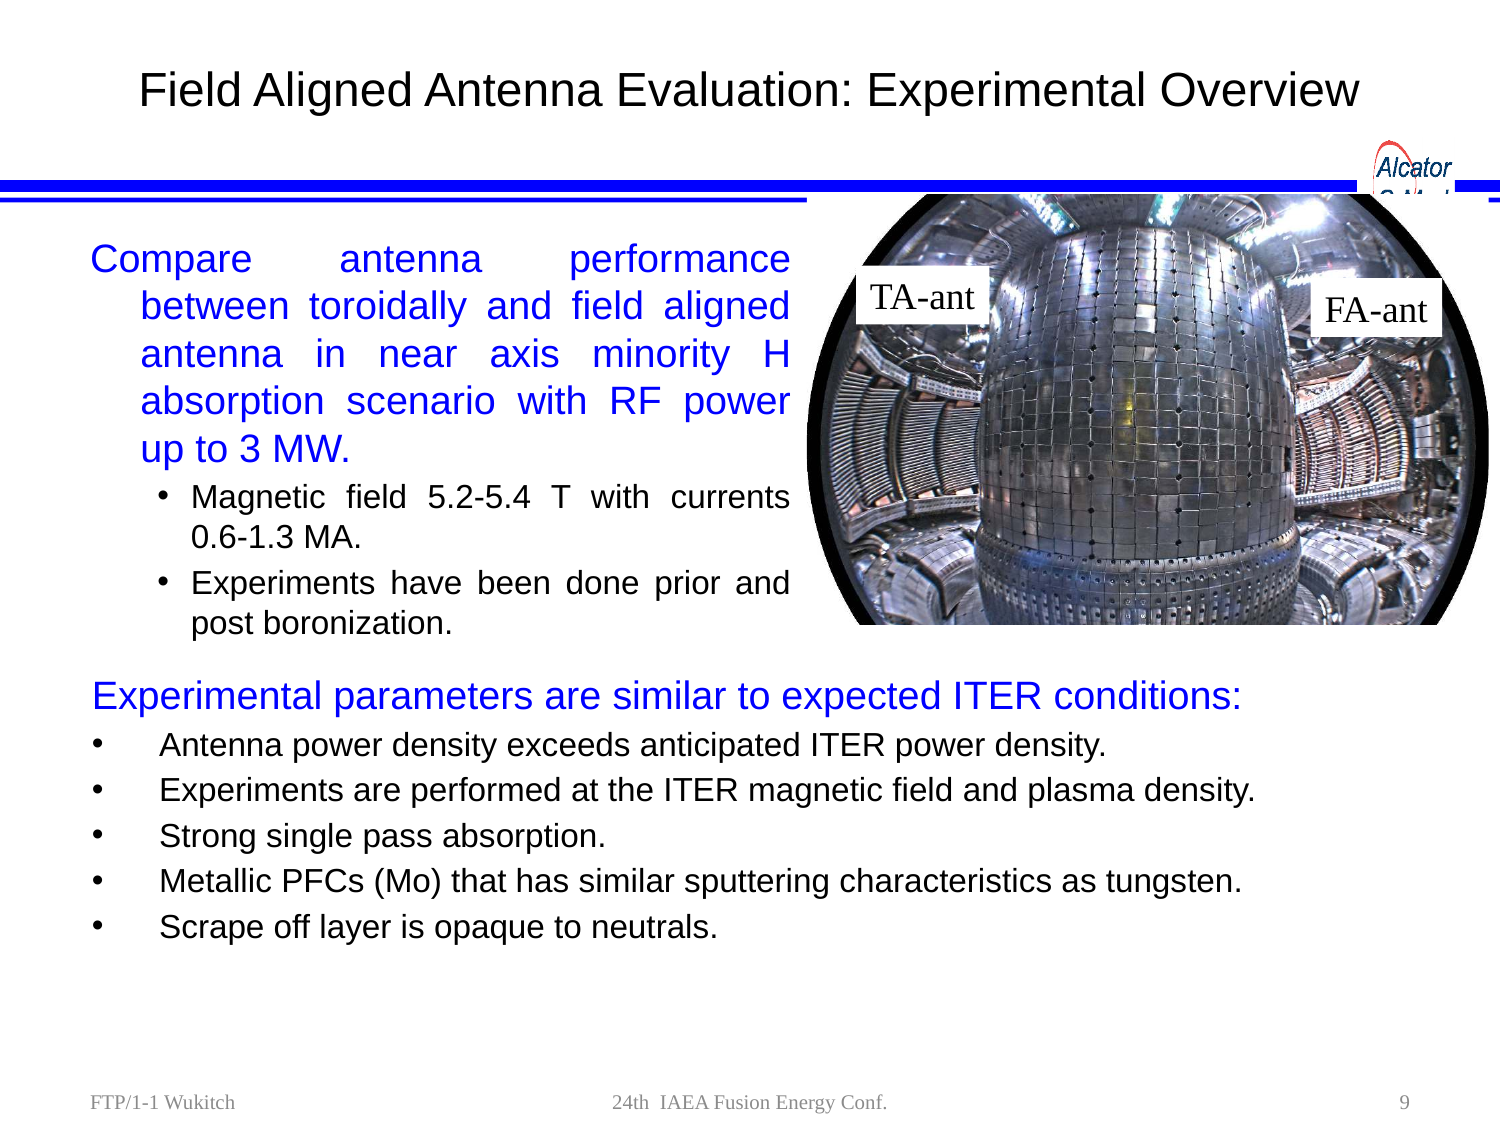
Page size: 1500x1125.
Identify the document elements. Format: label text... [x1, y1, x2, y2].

picture [806, 194, 1489, 626]
footer 24th IAEA Fusion Energy Conf. [512, 1087, 988, 1116]
slide_number 9 [1074, 1087, 1425, 1116]
text_box Experimental parameters are similar to expected ITER conditions: Antenna power density exceeds anticipated ITER power density. Experiments are performed at the ITER magnetic field and plasma density. Strong single pass absorption. Metallic PFCs (Mo) that has similar sputtering characteristics as tungsten. Scrape off layer is opaque to neutrals. [75, 662, 1443, 1075]
title Field Aligned Antenna Evaluation: Experimental Overview [75, 12, 1425, 163]
slide_number FTP/1-1 Wukitch [75, 1087, 425, 1116]
list Compare antenna performance between toroidally and field aligned antenna in near axis minority H absorption scenario with RF power up to 3 MW. Magnetic field 5.2-5.4 T with currents 0.6-1.3 MA. Experiments have been done prior and post boronization. [75, 224, 807, 662]
